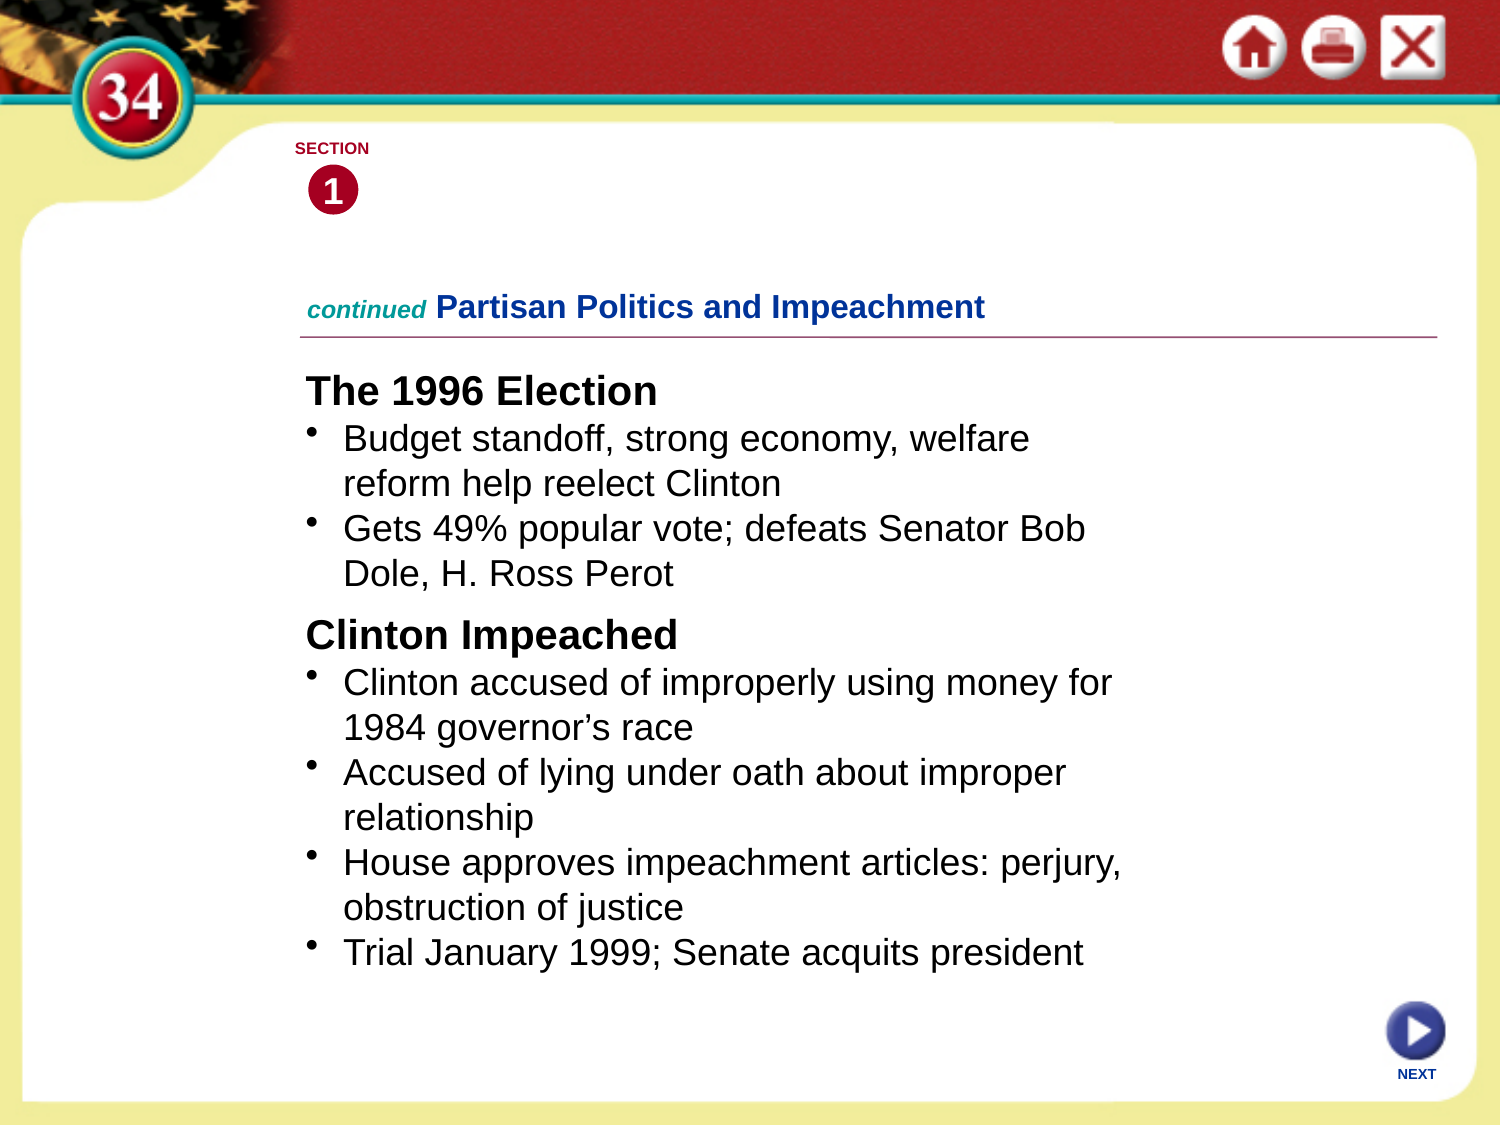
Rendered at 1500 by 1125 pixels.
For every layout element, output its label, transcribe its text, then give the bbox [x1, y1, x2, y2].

text_box The 1996 Election Budget standoff, strong economy, welfare reform help reelect Clinton Gets 49% popular vote; defeats Senator Bob Dole, H. Ross Perot [290, 356, 1163, 600]
text_box Clinton Impeached Clinton accused of improperly using money for 1984 governor’s race Accused of lying under oath about improper relationship House approves impeachment articles: perjury, obstruction of justice Trial January 1999; Senate acquits president [290, 600, 1163, 980]
text_box continued Partisan Politics and Impeachment [292, 278, 1002, 333]
picture [0, 0, 1500, 1125]
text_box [280, 130, 389, 215]
text_box NEXT [1382, 1057, 1452, 1090]
